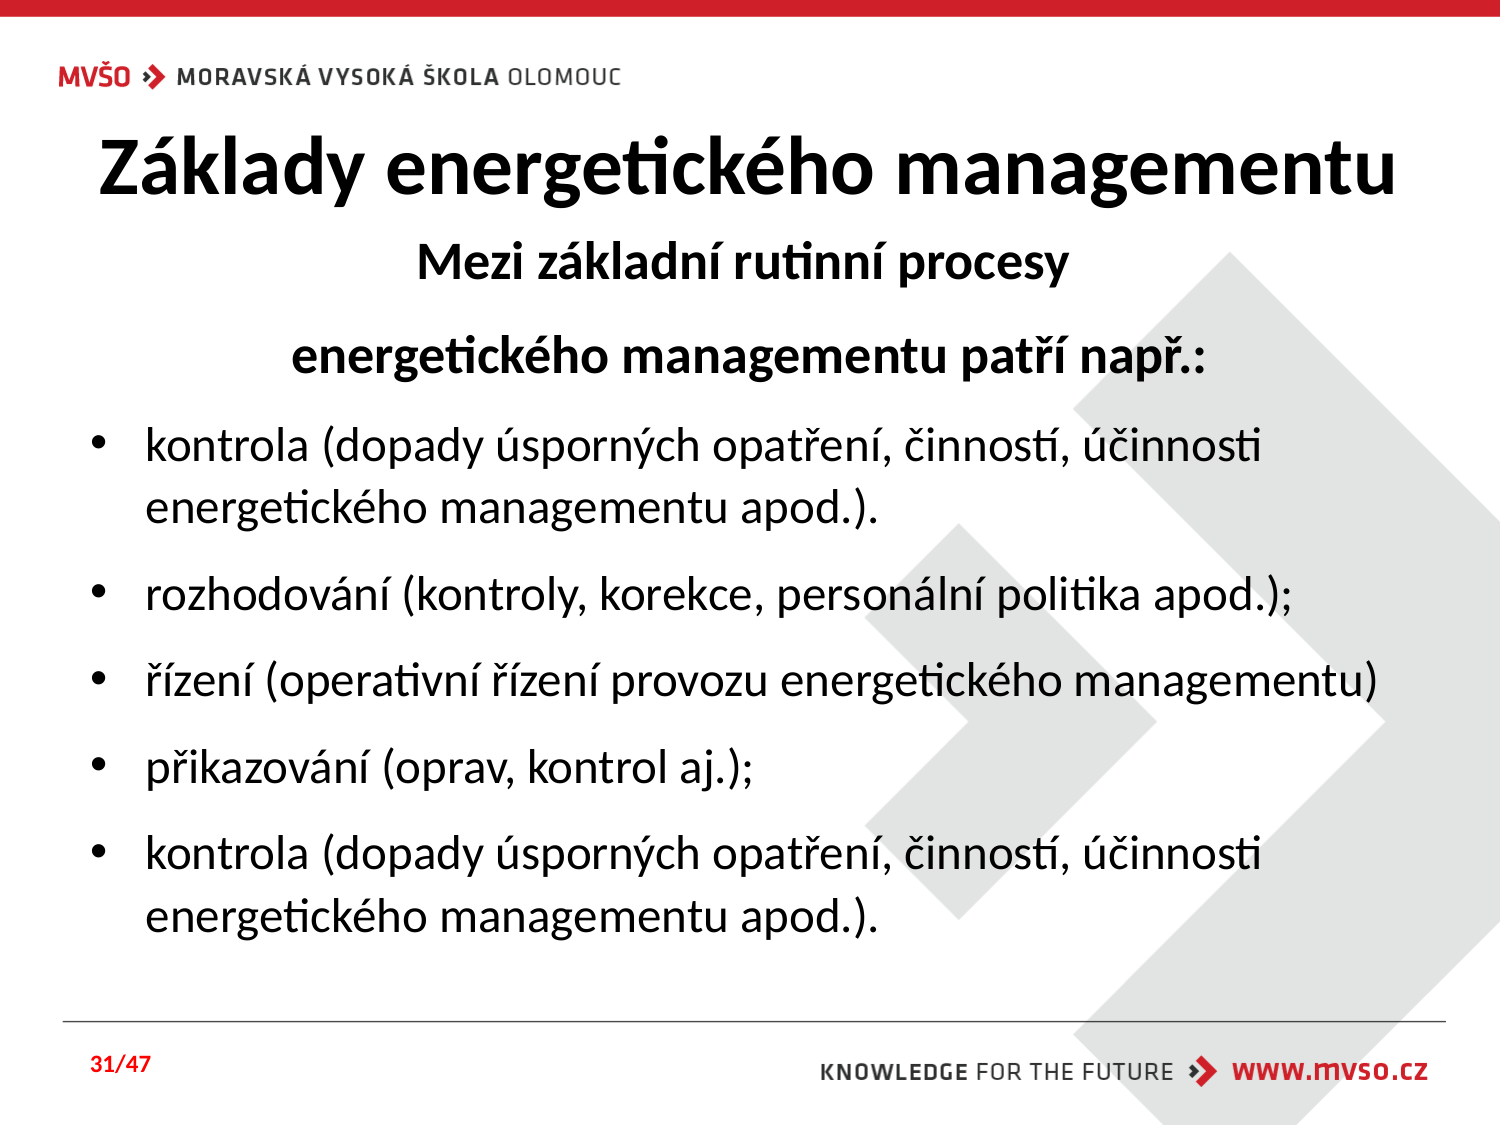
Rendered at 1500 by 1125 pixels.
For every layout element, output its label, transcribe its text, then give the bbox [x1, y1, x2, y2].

list Mezi základní rutinní procesy energetického managementu patří např.: kontrola (dopady úsporných opatření, činností, účinnosti energetického managementu apod.). rozhodování (kontroly, korekce, personální politika apod.); řízení (operativní řízení provozu energetického managementu) přikazování (oprav, kontrol aj.); kontrola (dopady úsporných opatření, činností, účinnosti energetického managementu apod.). [75, 213, 1425, 956]
picture [0, 0, 1500, 1125]
title Základy energetického managementu [75, 90, 1425, 213]
text_box 31/47 [74, 1040, 213, 1085]
